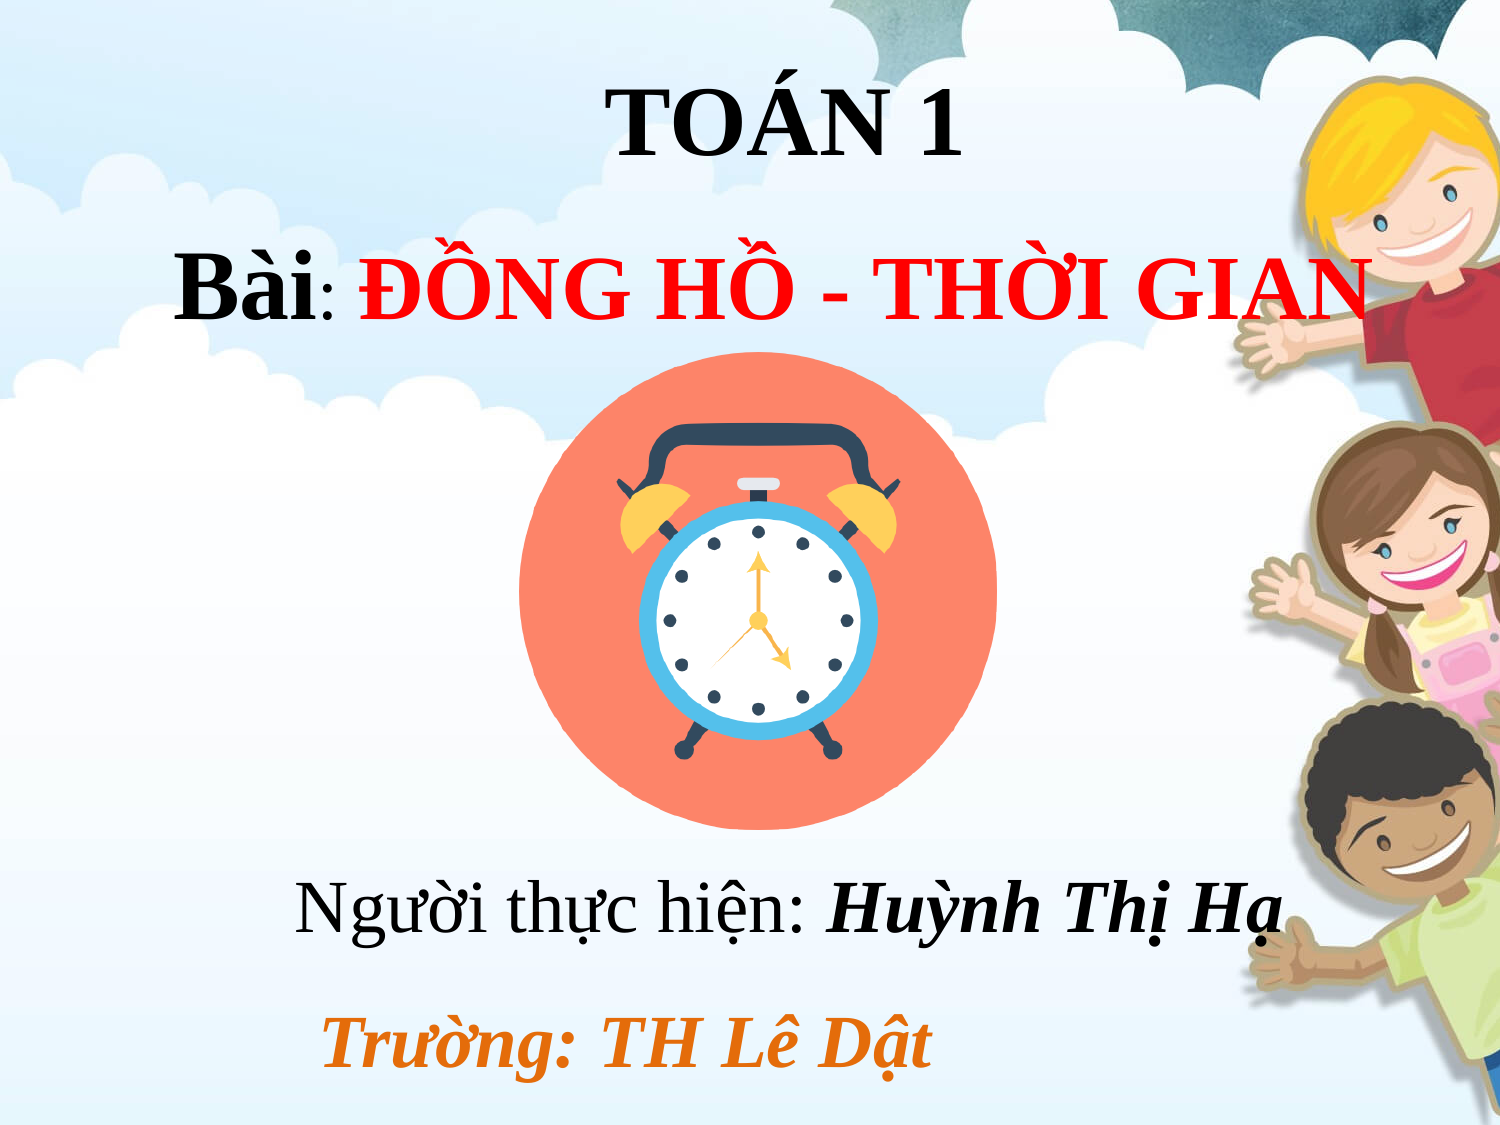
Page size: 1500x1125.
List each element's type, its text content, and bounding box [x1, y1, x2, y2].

text_box Bài: ĐỒNG HỒ - THỜI GIAN [158, 212, 1436, 348]
text_box Trường: TH Lê Dật [303, 985, 966, 1091]
text_box TOÁN 1 [589, 47, 1001, 183]
picture [518, 351, 997, 830]
text_box Người thực hiện: Huỳnh Thị Hạ [280, 849, 1338, 955]
